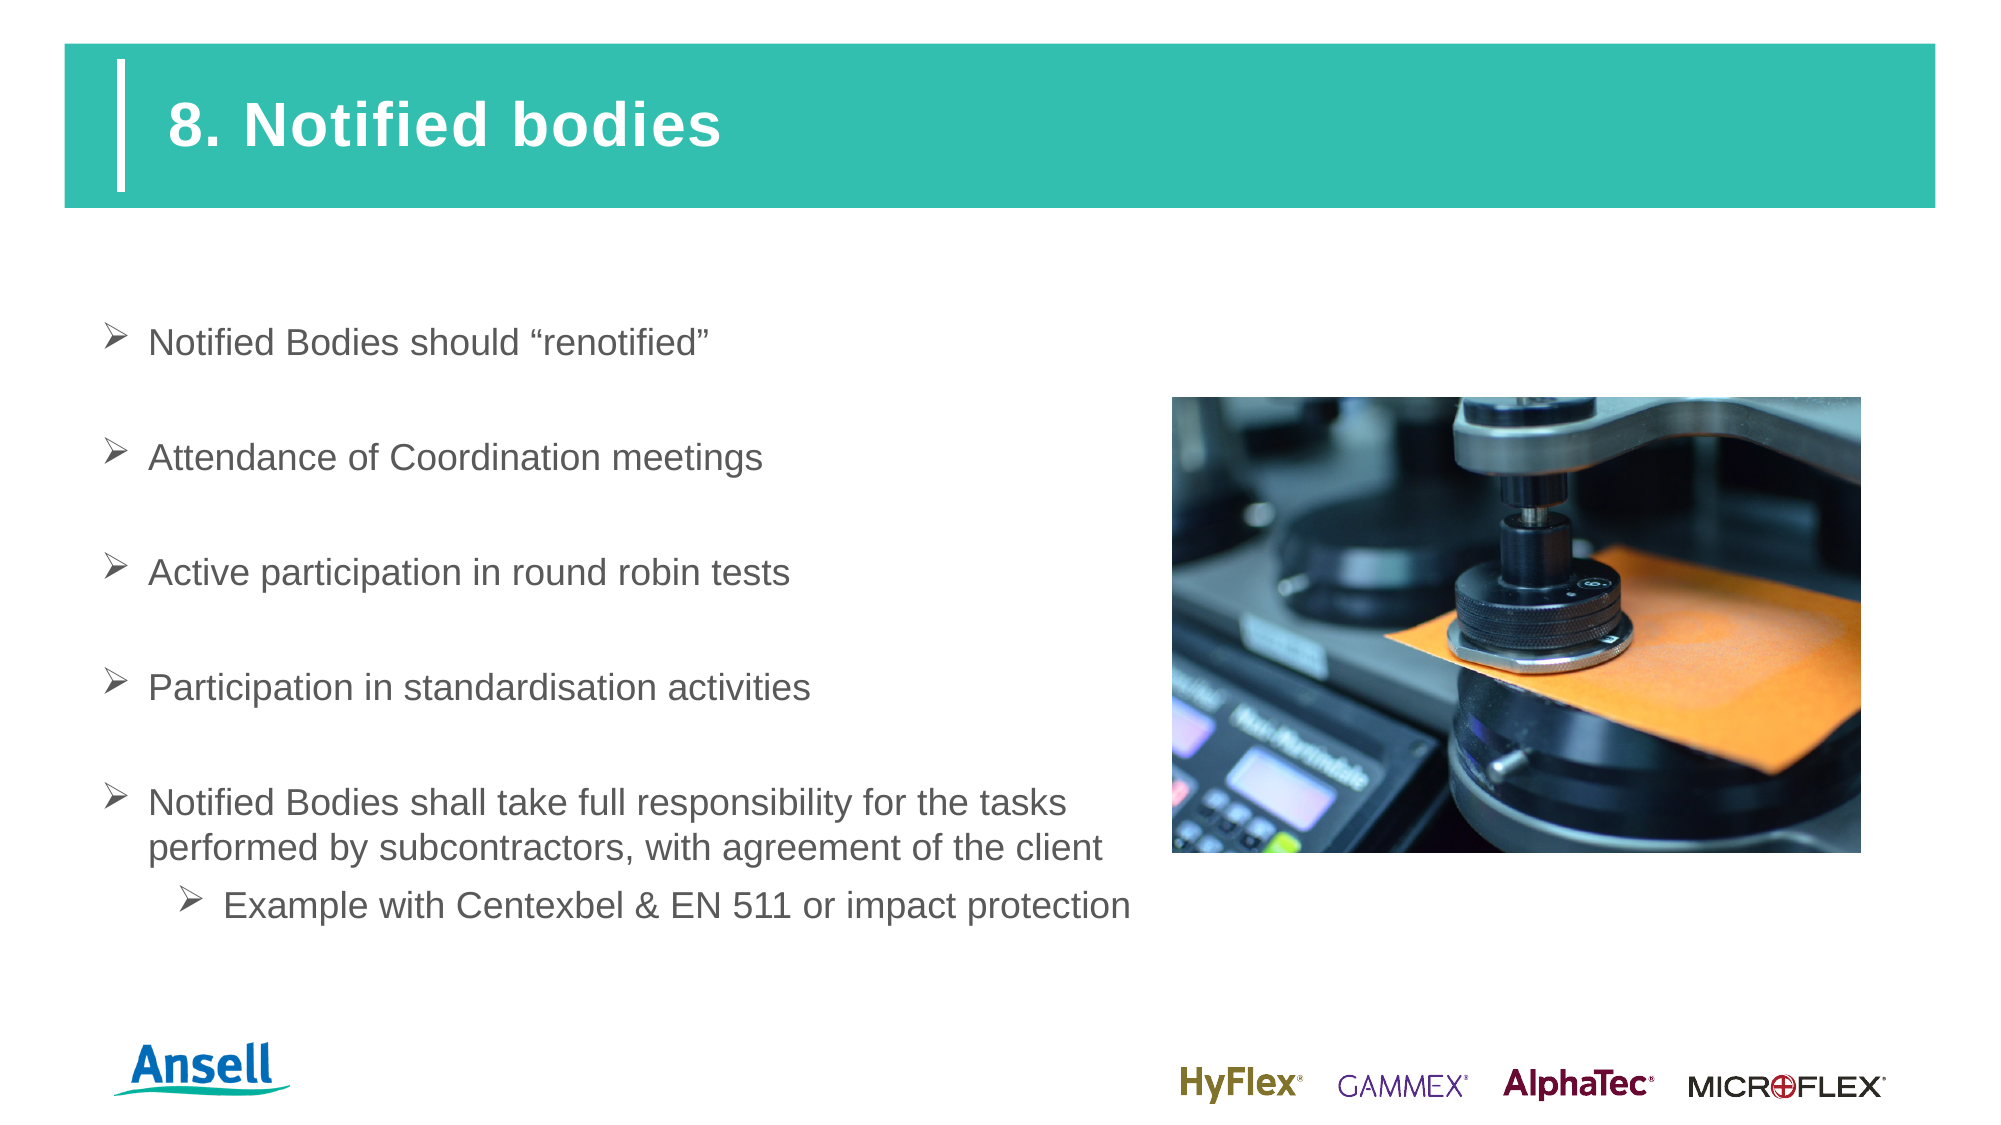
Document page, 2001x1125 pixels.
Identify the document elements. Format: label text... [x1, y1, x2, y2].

text_box Notified Bodies should “renotified” Attendance of Coordination meetings Active participation in round robin tests Participation in standardisation activities Notified Bodies shall take full responsibility for the tasks performed by subcontractors, with agreement of the client Example with Centexbel & EN 511 or impact protection [86, 310, 1191, 934]
title 8. Notified bodies [153, 59, 1912, 193]
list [1172, 397, 1861, 853]
picture [1181, 1067, 1886, 1104]
picture [114, 1042, 290, 1096]
